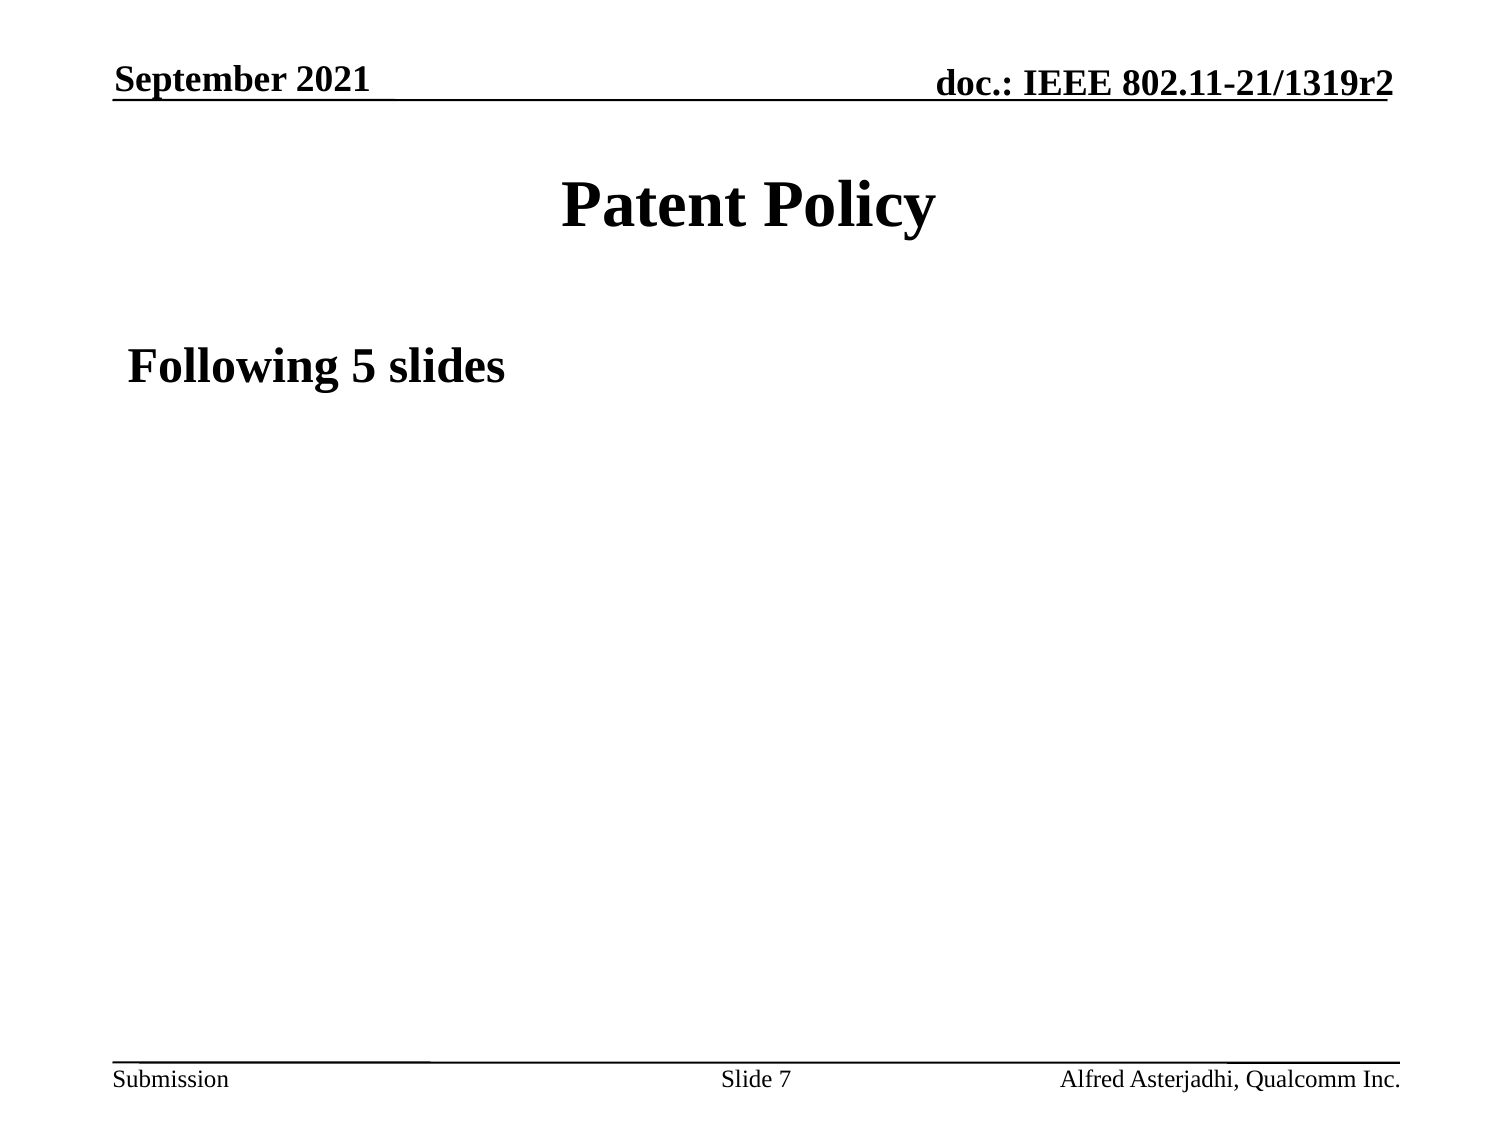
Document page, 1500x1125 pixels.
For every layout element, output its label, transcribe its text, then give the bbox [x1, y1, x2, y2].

title Patent Policy [112, 112, 1388, 288]
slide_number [114, 54, 493, 100]
list Following 5 slides [112, 324, 1388, 1000]
slide_number Slide 7 [712, 1061, 800, 1123]
footer Alfred Asterjadhi, Qualcomm Inc. [878, 1061, 1402, 1093]
